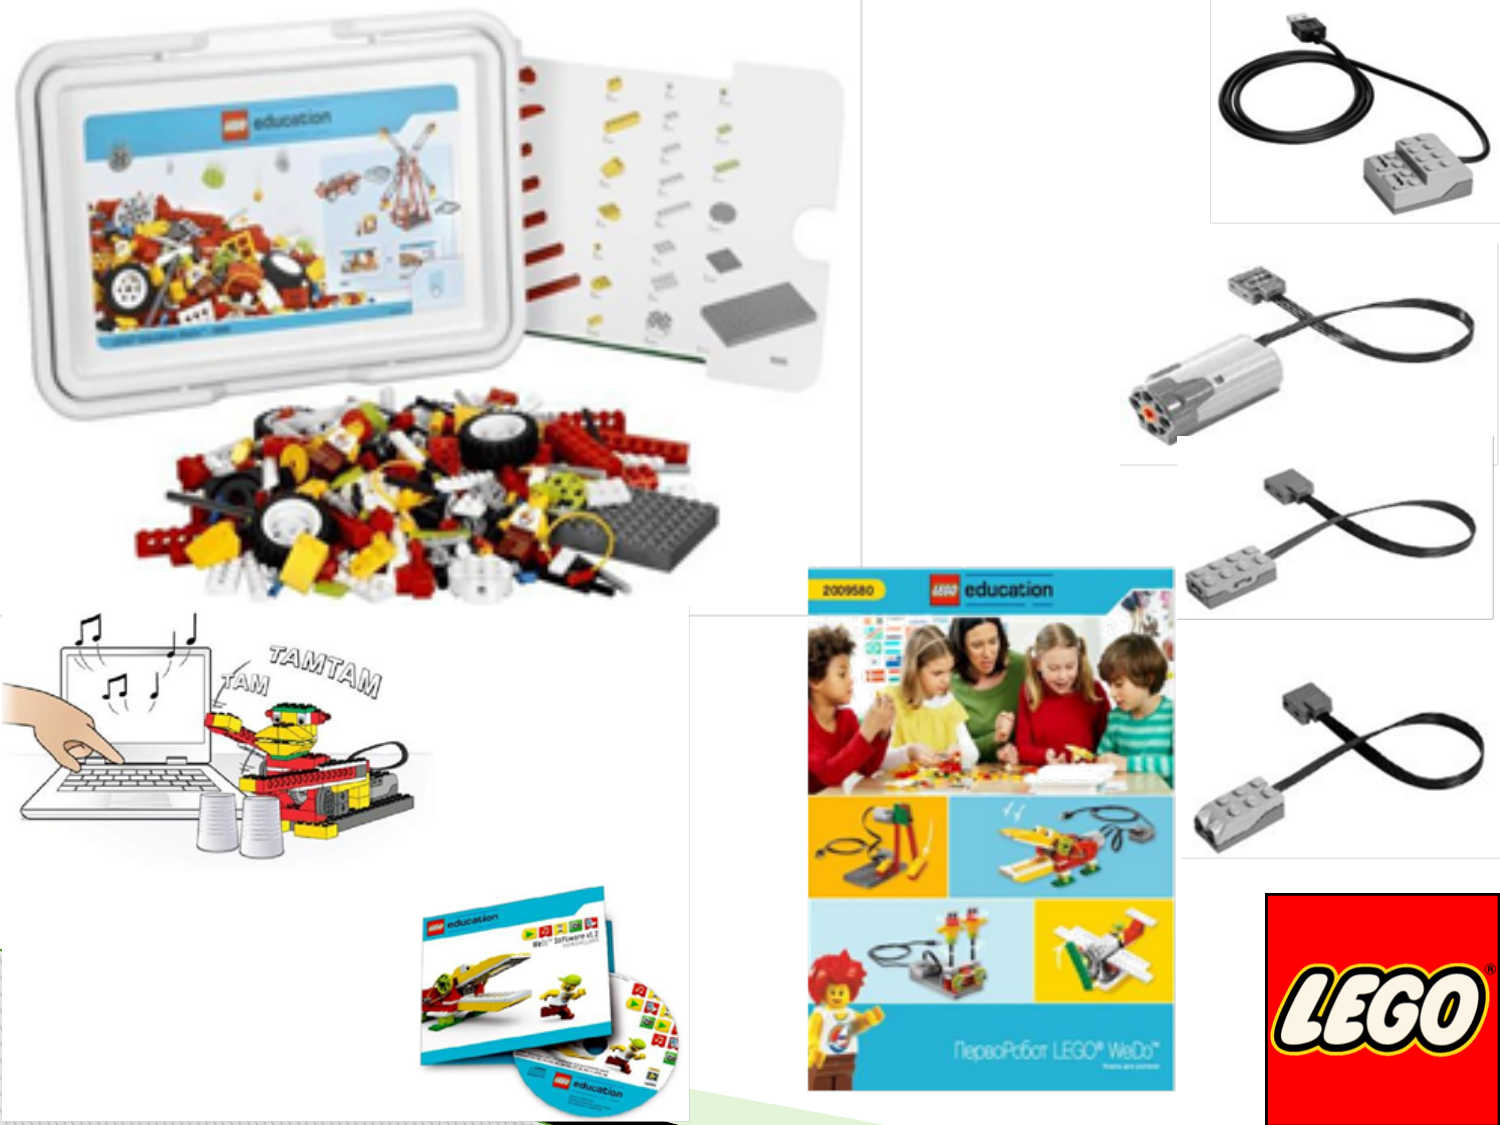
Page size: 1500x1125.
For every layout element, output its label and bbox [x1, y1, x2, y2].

picture [807, 243, 1500, 1095]
list [0, 0, 869, 620]
picture [1265, 893, 1500, 1125]
picture [1209, 0, 1500, 226]
picture [1182, 648, 1500, 860]
picture [2, 606, 692, 1125]
